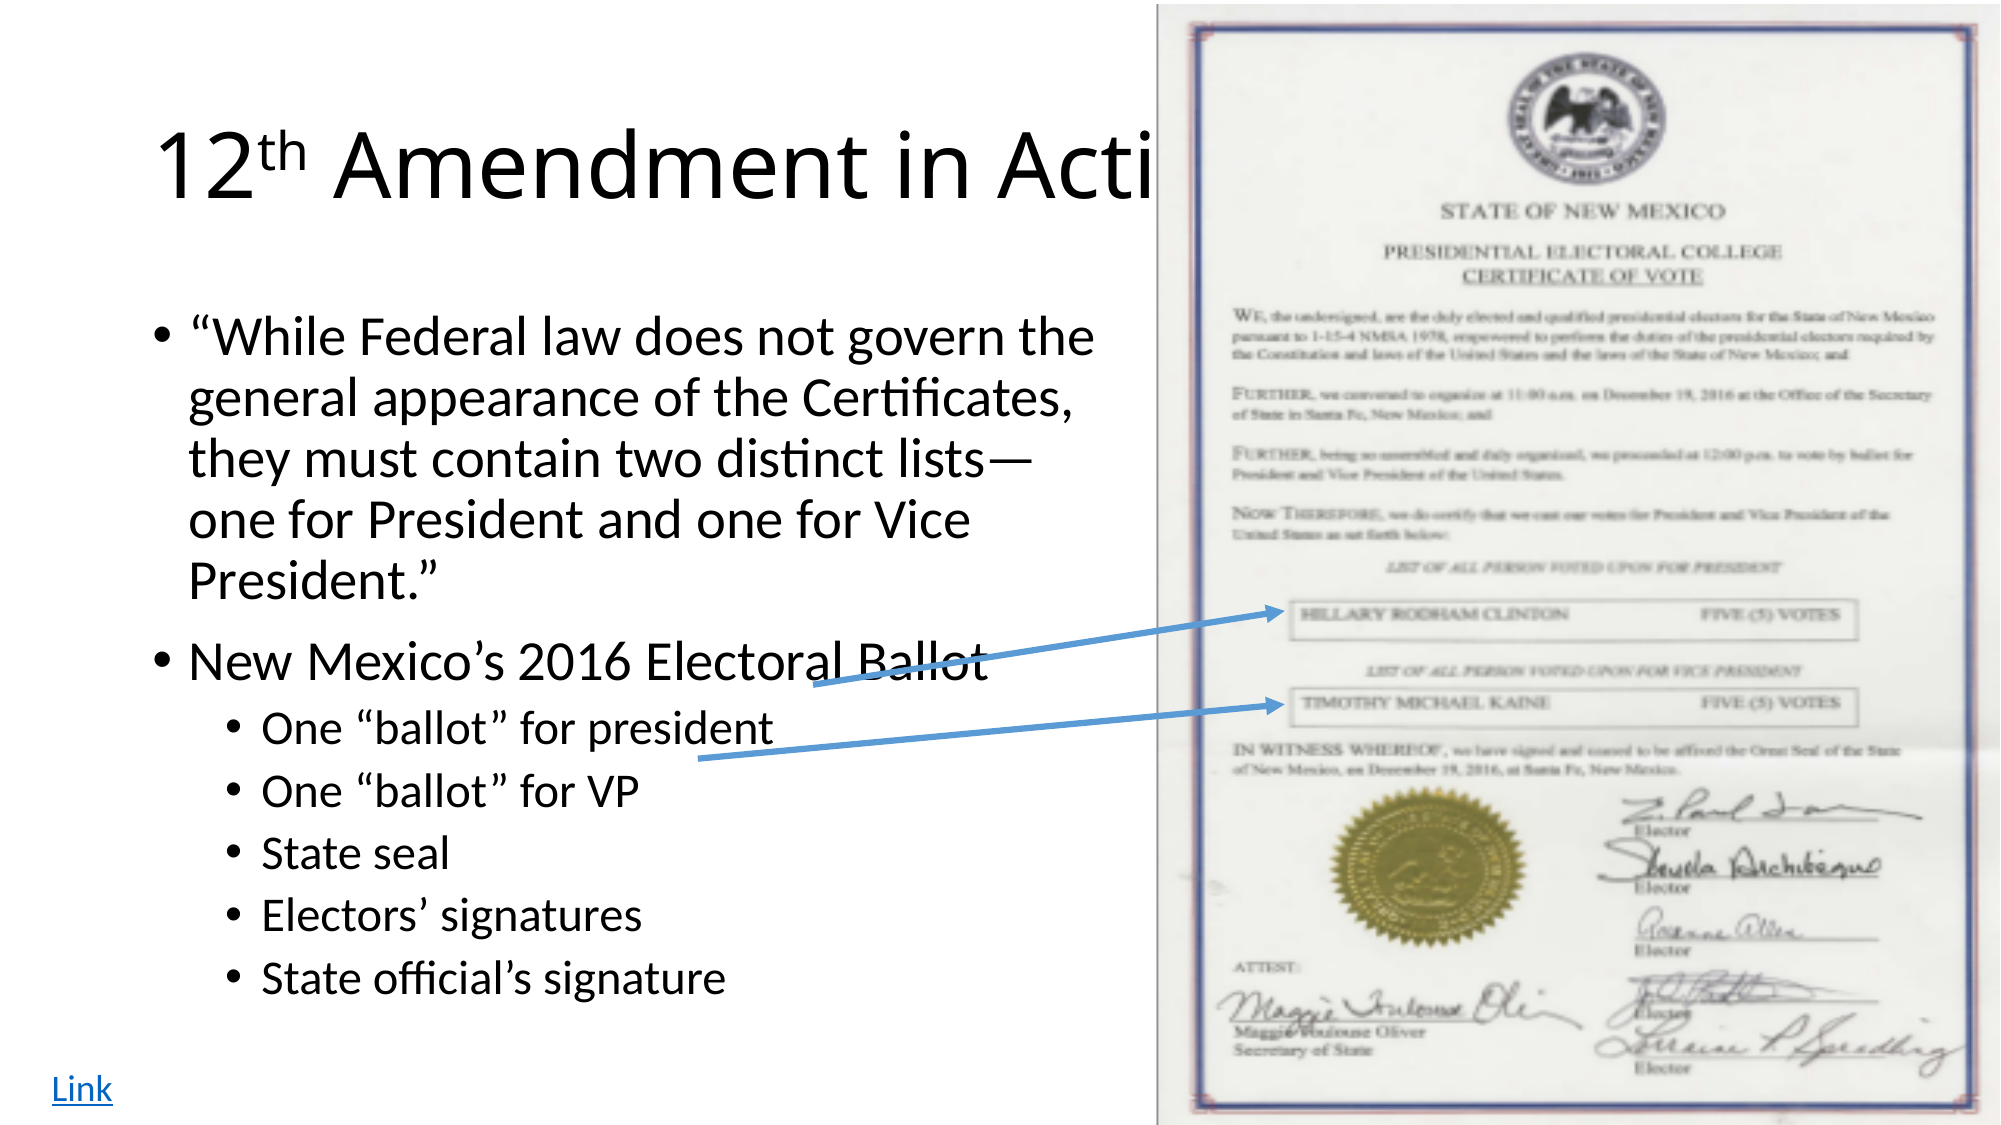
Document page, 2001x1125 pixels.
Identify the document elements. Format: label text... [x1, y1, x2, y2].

text_box Link [36, 1056, 163, 1117]
picture [1156, 4, 2000, 1125]
title 12th Amendment in Action [137, 59, 1156, 278]
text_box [812, 610, 1285, 685]
list “While Federal law does not govern the general appearance of the Certificates, they must contain two distinct lists—one for President and one for Vice President.” New Mexico’s 2016 Electoral Ballot One “ballot” for president One “ballot” for VP State seal Electors’ signatures State official’s signature [137, 299, 1127, 1014]
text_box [697, 704, 1285, 759]
